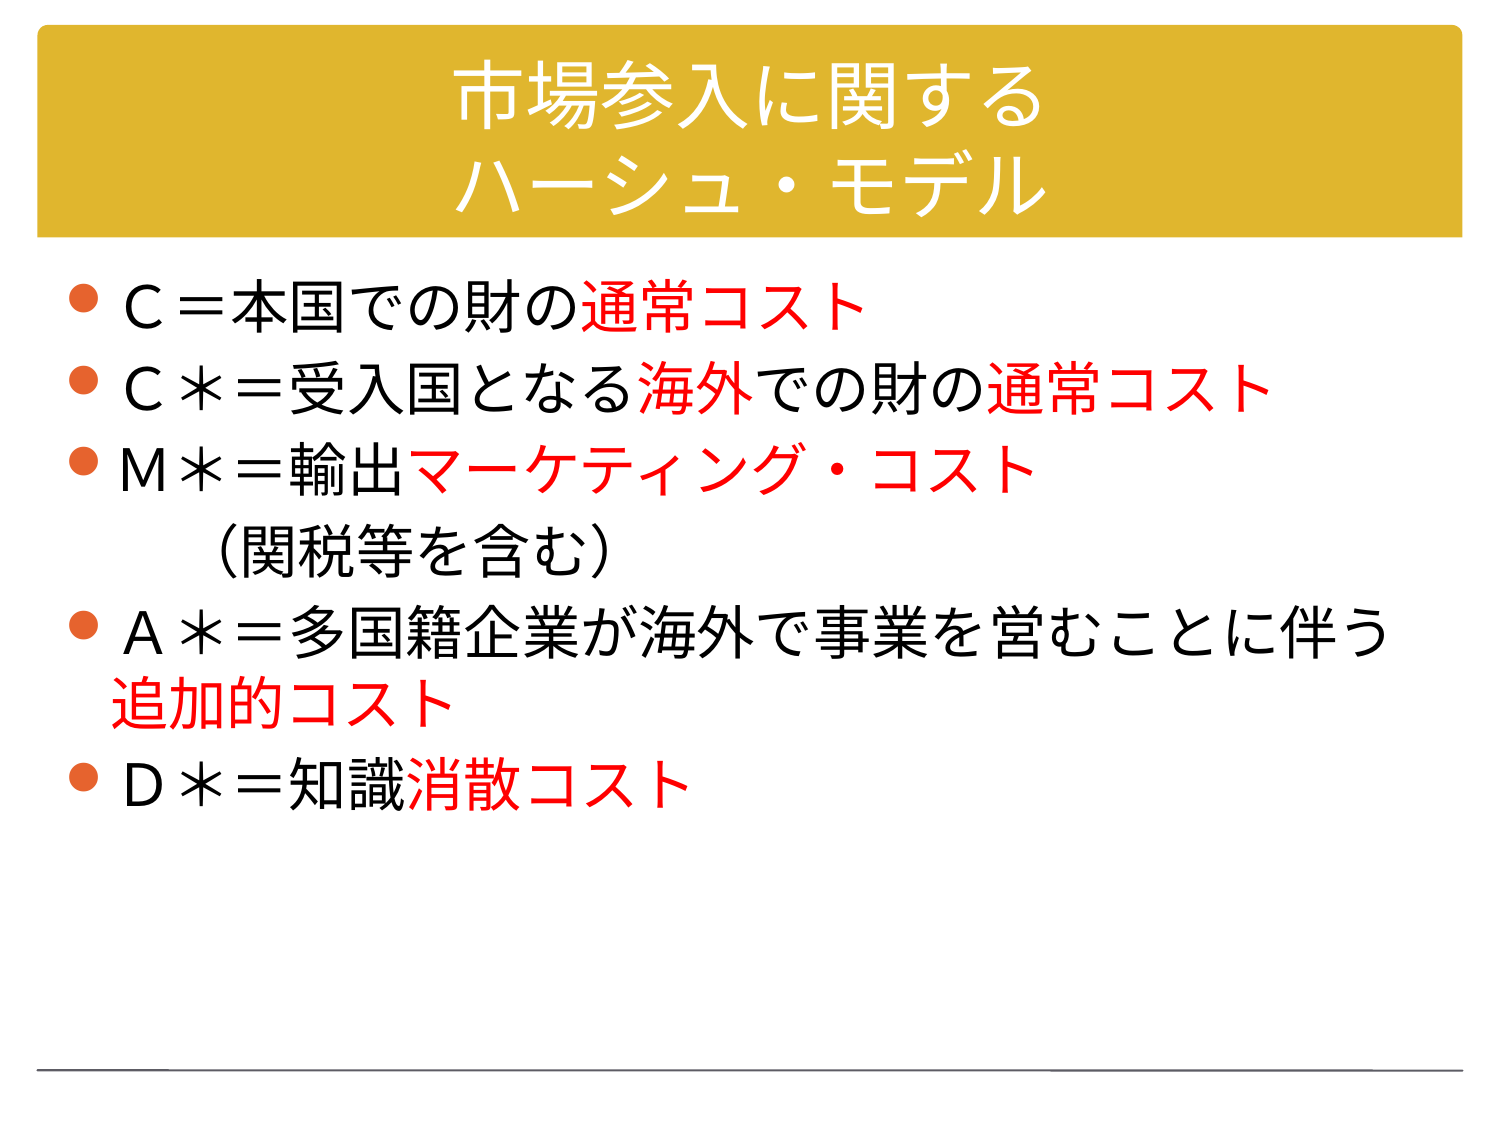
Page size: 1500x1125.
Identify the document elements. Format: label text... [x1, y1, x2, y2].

title 市場参入に関する ハーシュ・モデル [50, 45, 1450, 233]
list Ｃ＝本国での財の通常コスト Ｃ＊＝受入国となる海外での財の通常コスト Ｍ＊＝輸出マーケティング・コスト （関税等を含む） Ａ＊＝多国籍企業が海外で事業を営むことに伴う追加的コスト Ｄ＊＝知識消散コスト [50, 262, 1450, 1050]
